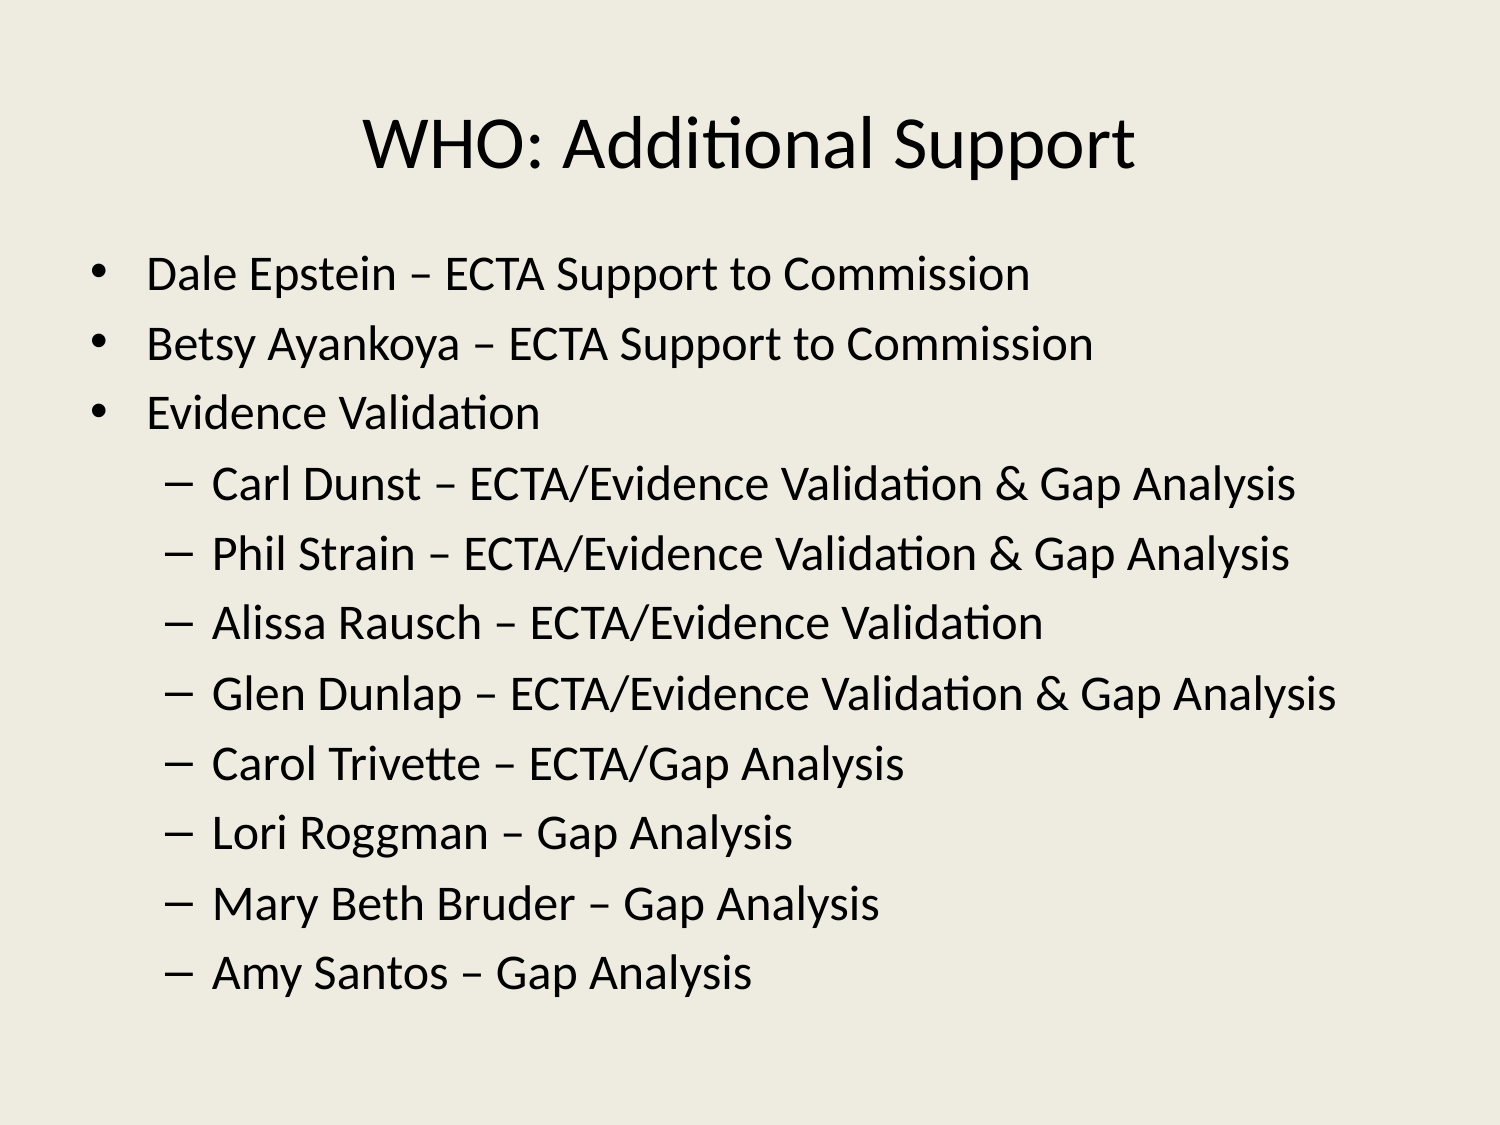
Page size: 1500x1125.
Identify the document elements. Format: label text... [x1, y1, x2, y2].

list Dale Epstein – ECTA Support to Commission Betsy Ayankoya – ECTA Support to Commission Evidence Validation Carl Dunst – ECTA/Evidence Validation & Gap Analysis Phil Strain – ECTA/Evidence Validation & Gap Analysis Alissa Rausch – ECTA/Evidence Validation Glen Dunlap – ECTA/Evidence Validation & Gap Analysis Carol Trivette – ECTA/Gap Analysis Lori Roggman – Gap Analysis Mary Beth Bruder – Gap Analysis Amy Santos – Gap Analysis [75, 232, 1425, 1062]
title WHO: Additional Support [75, 45, 1425, 232]
